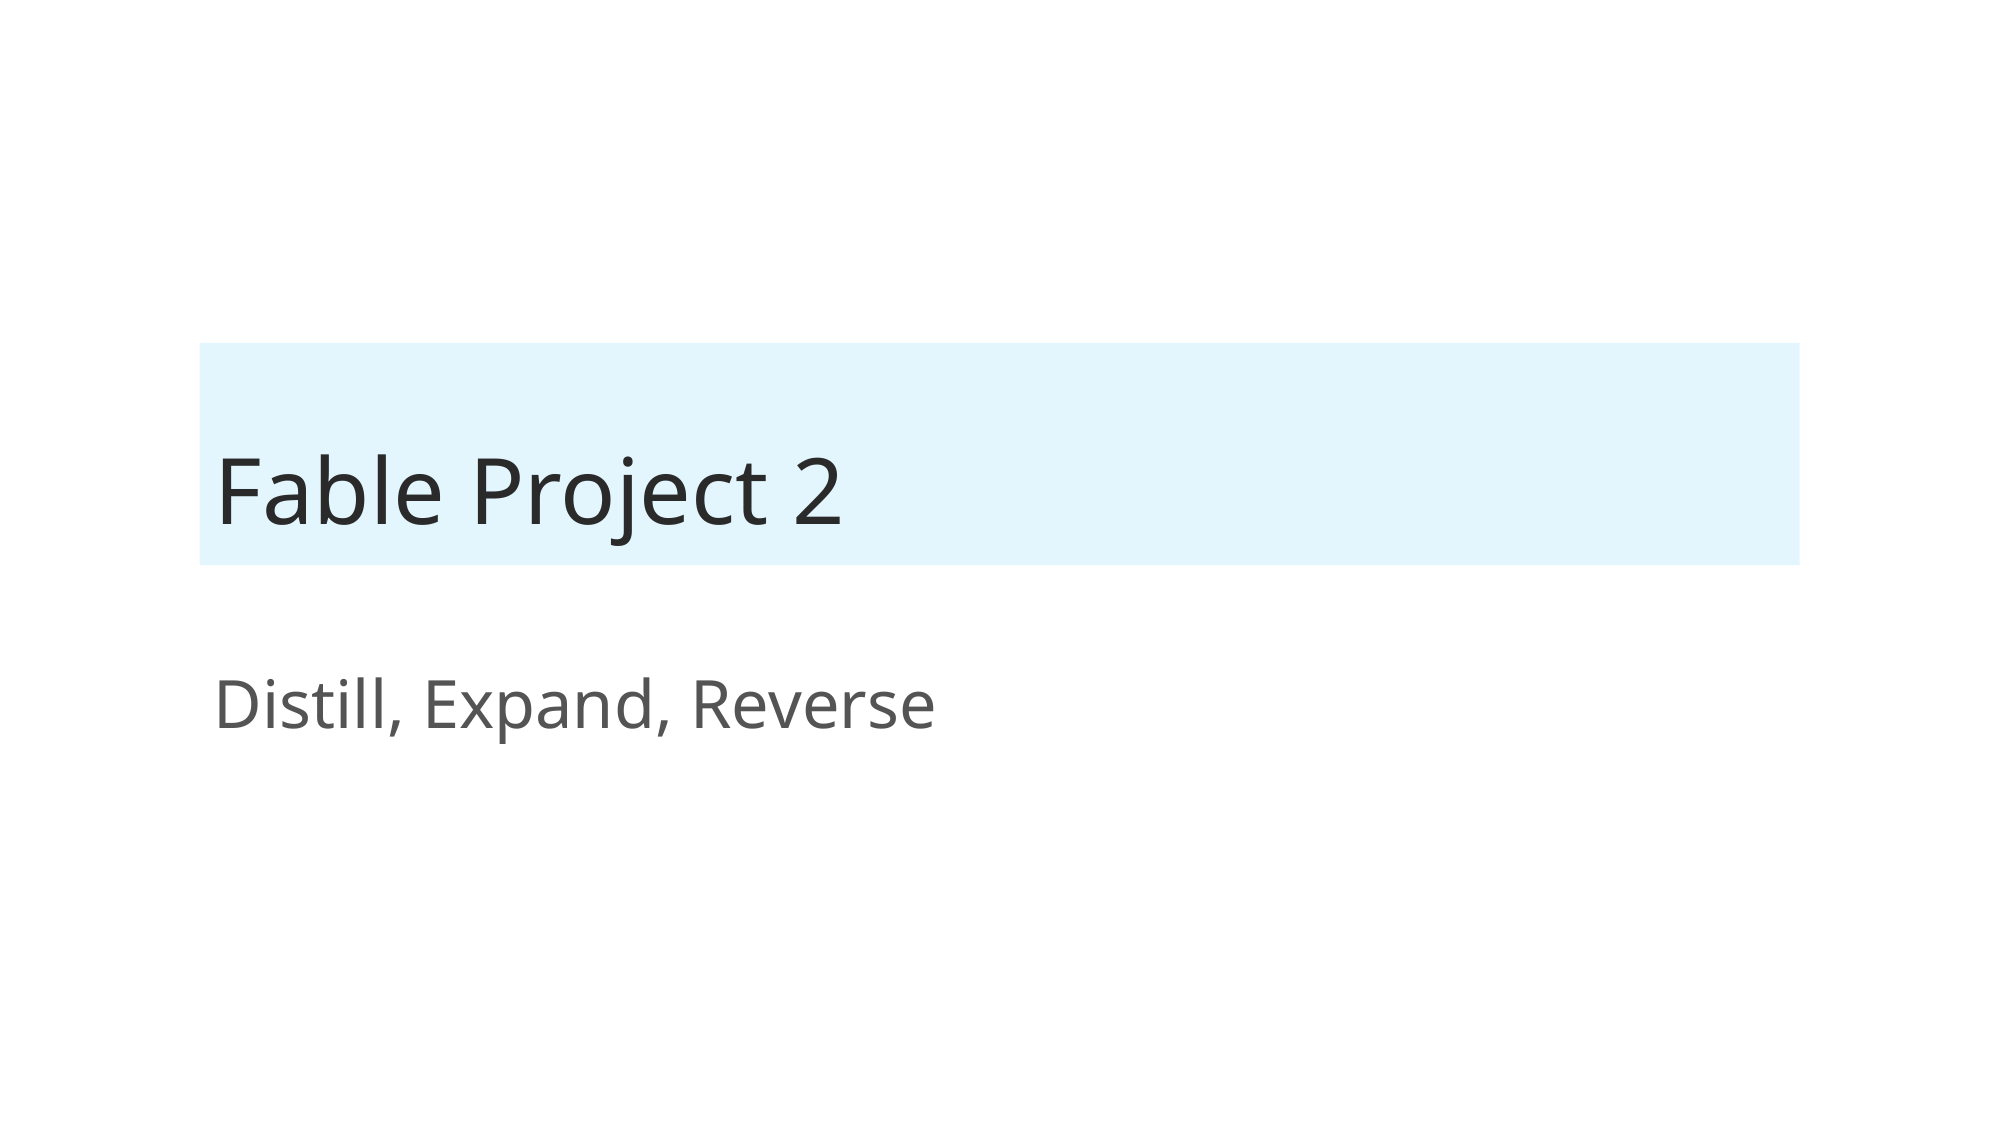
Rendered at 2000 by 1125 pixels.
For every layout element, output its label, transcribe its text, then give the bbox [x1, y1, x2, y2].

title Fable Project 2 [199, 343, 1800, 566]
list Distill, Expand, Reverse [199, 613, 1800, 802]
